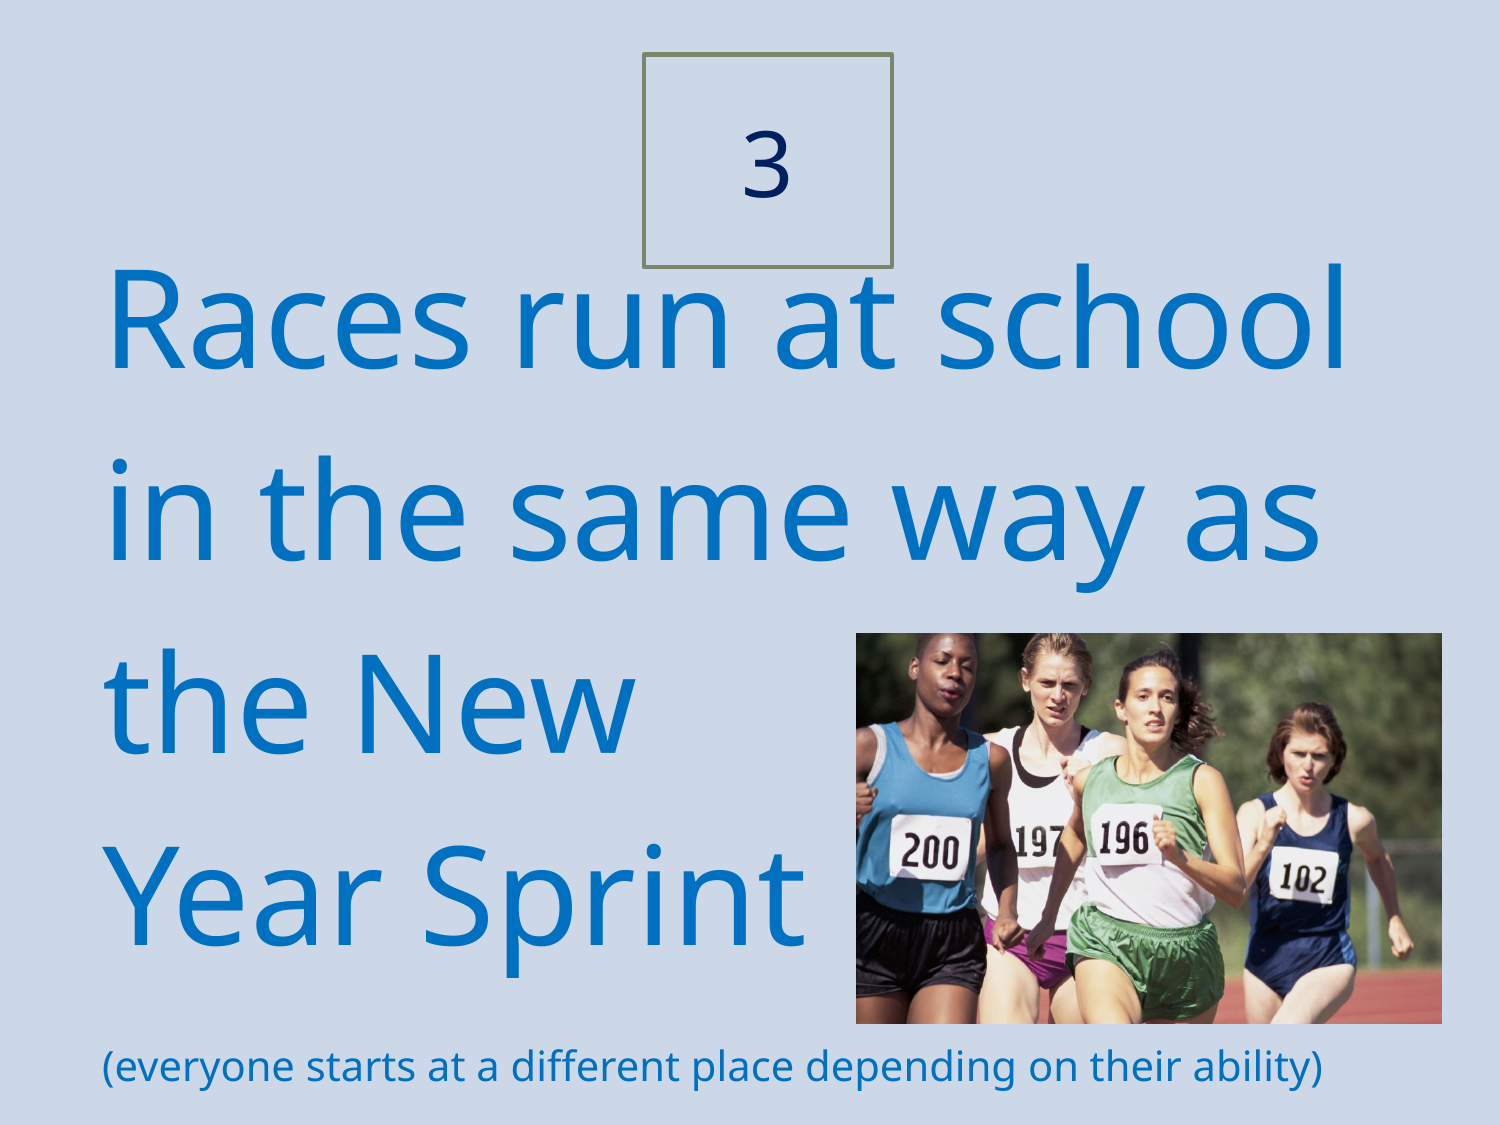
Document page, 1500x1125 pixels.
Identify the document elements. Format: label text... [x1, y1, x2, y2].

text_box 3 [642, 52, 894, 269]
list Races run at school in the same way as the New Year Sprint (everyone starts at a different place depending on their ability) [64, 30, 1415, 804]
picture [856, 633, 1442, 1024]
